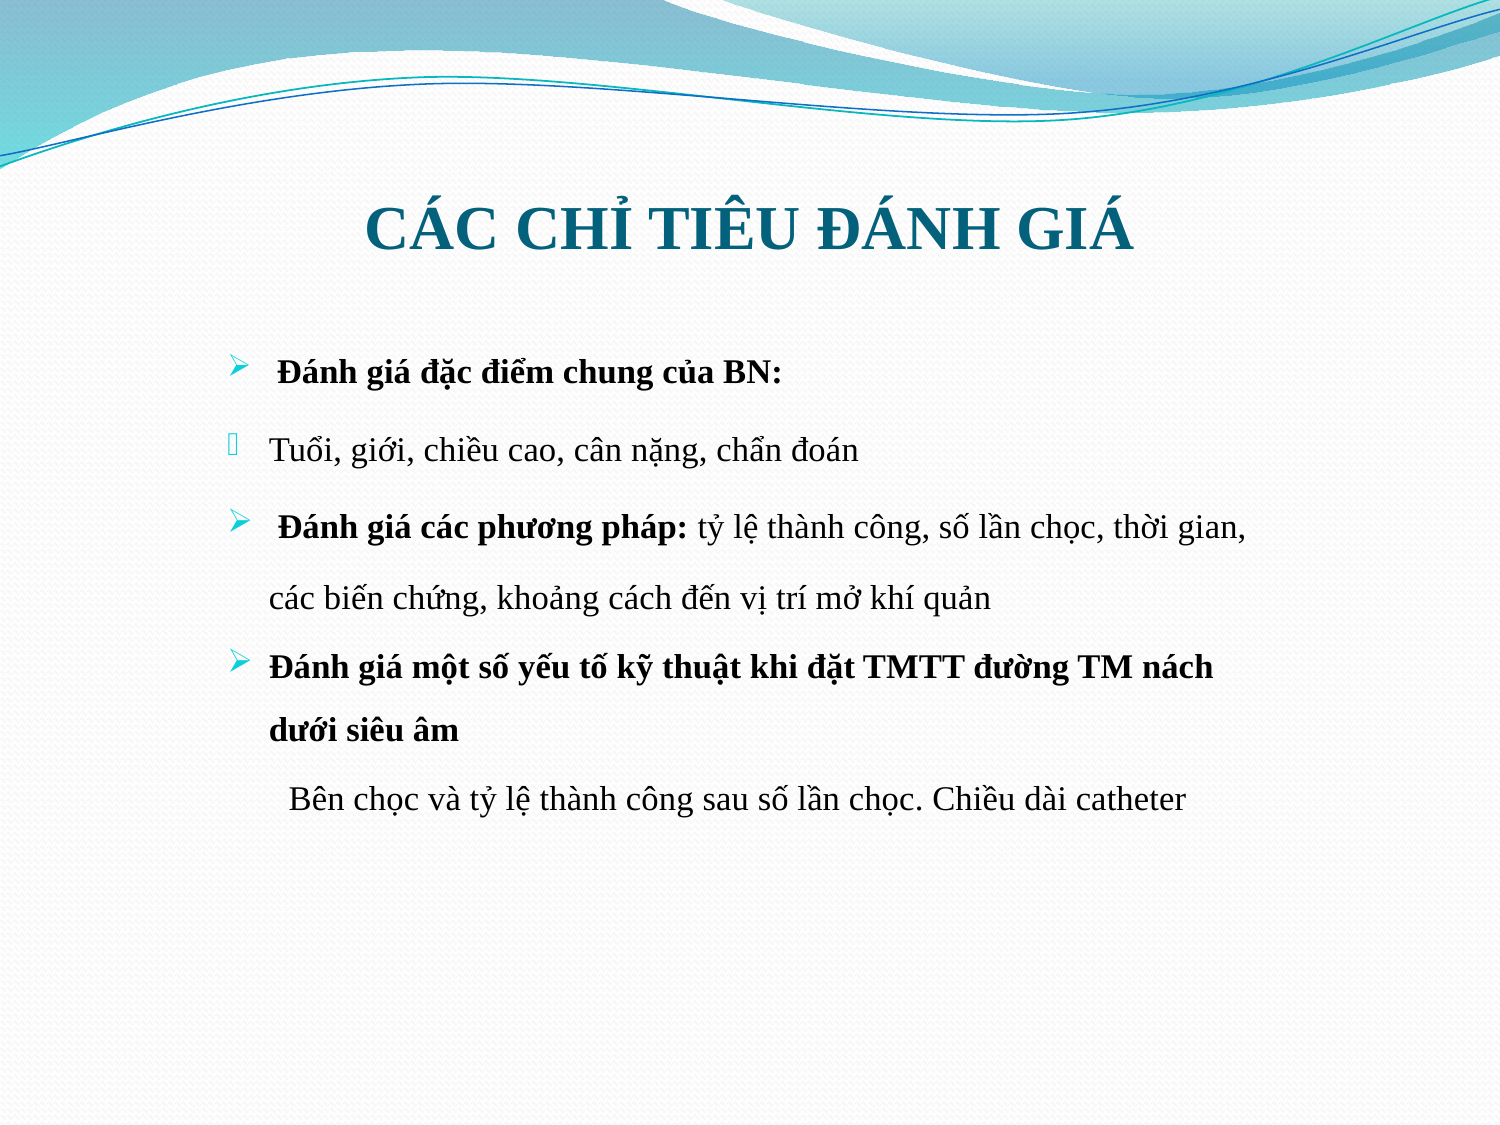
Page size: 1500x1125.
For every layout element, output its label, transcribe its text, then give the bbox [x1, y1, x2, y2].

list Đánh giá đặc điểm chung của BN: Tuổi, giới, chiều cao, cân nặng, chẩn đoán Đánh giá các phương pháp: tỷ lệ thành công, số lần chọc, thời gian, các biến chứng, khoảng cách đến vị trí mở khí quản Đánh giá một số yếu tố kỹ thuật khi đặt TMTT đường TM nách dưới siêu âm Bên chọc và tỷ lệ thành công sau số lần chọc. Chiều dài catheter [212, 312, 1288, 1063]
title CÁC CHỈ TIÊU ĐÁNH GIÁ [75, 162, 1425, 263]
